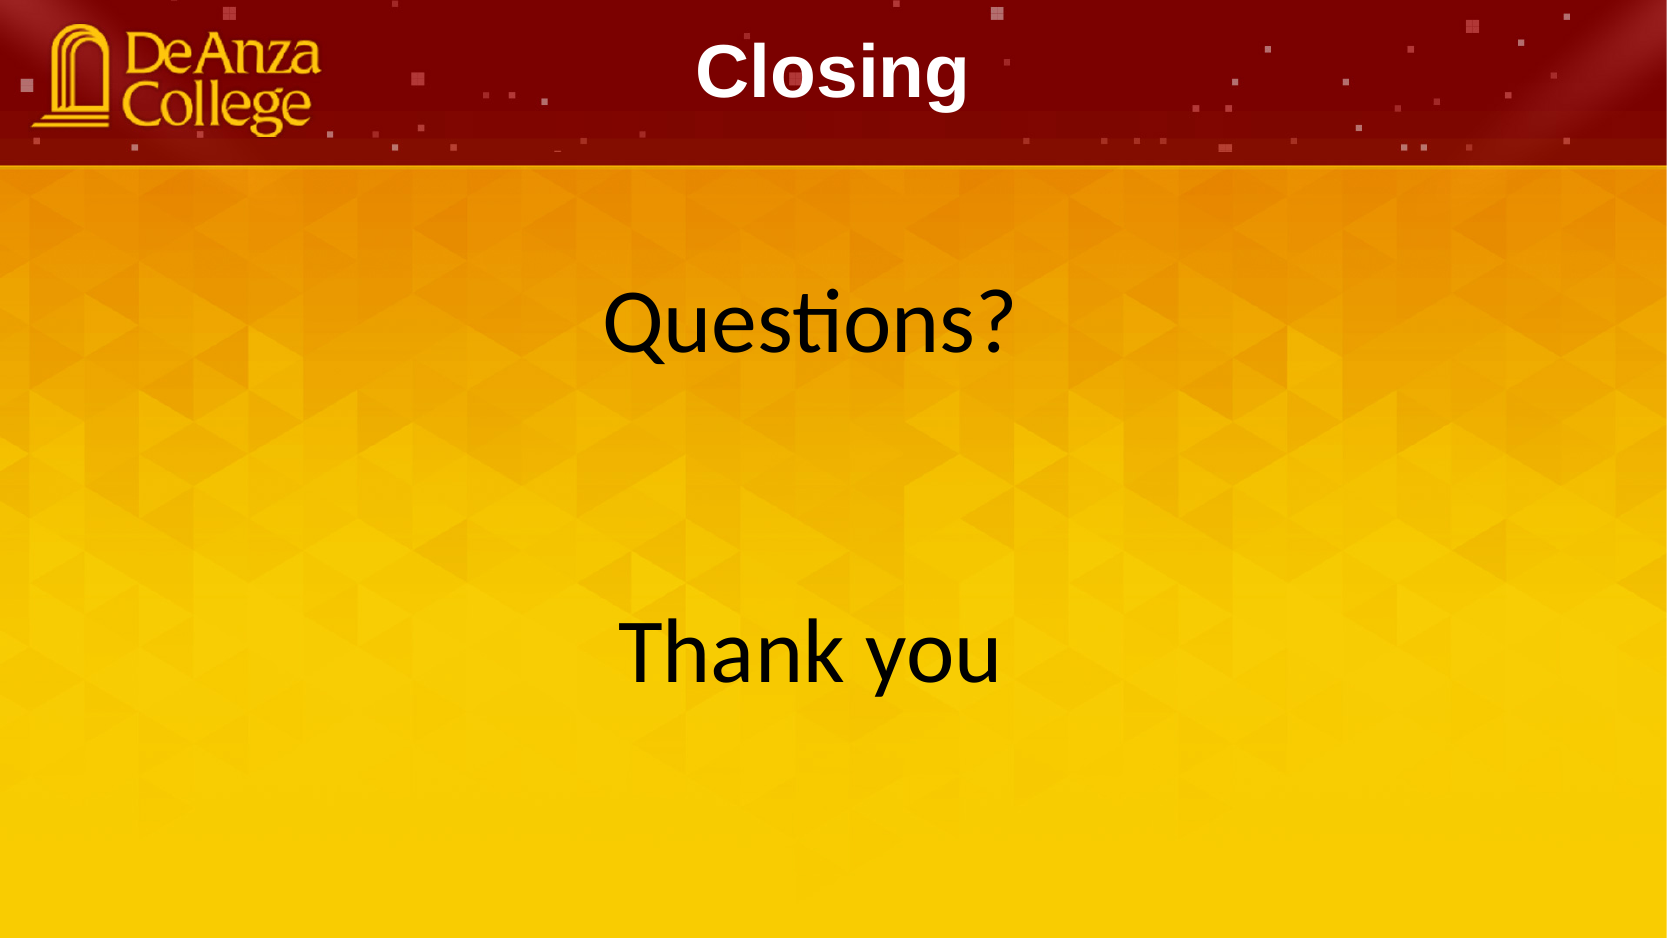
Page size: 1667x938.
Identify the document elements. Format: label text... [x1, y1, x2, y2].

text_box Questions? Thank you [107, 253, 1514, 709]
picture [0, 0, 1667, 938]
text_box Closing [184, 15, 1482, 121]
